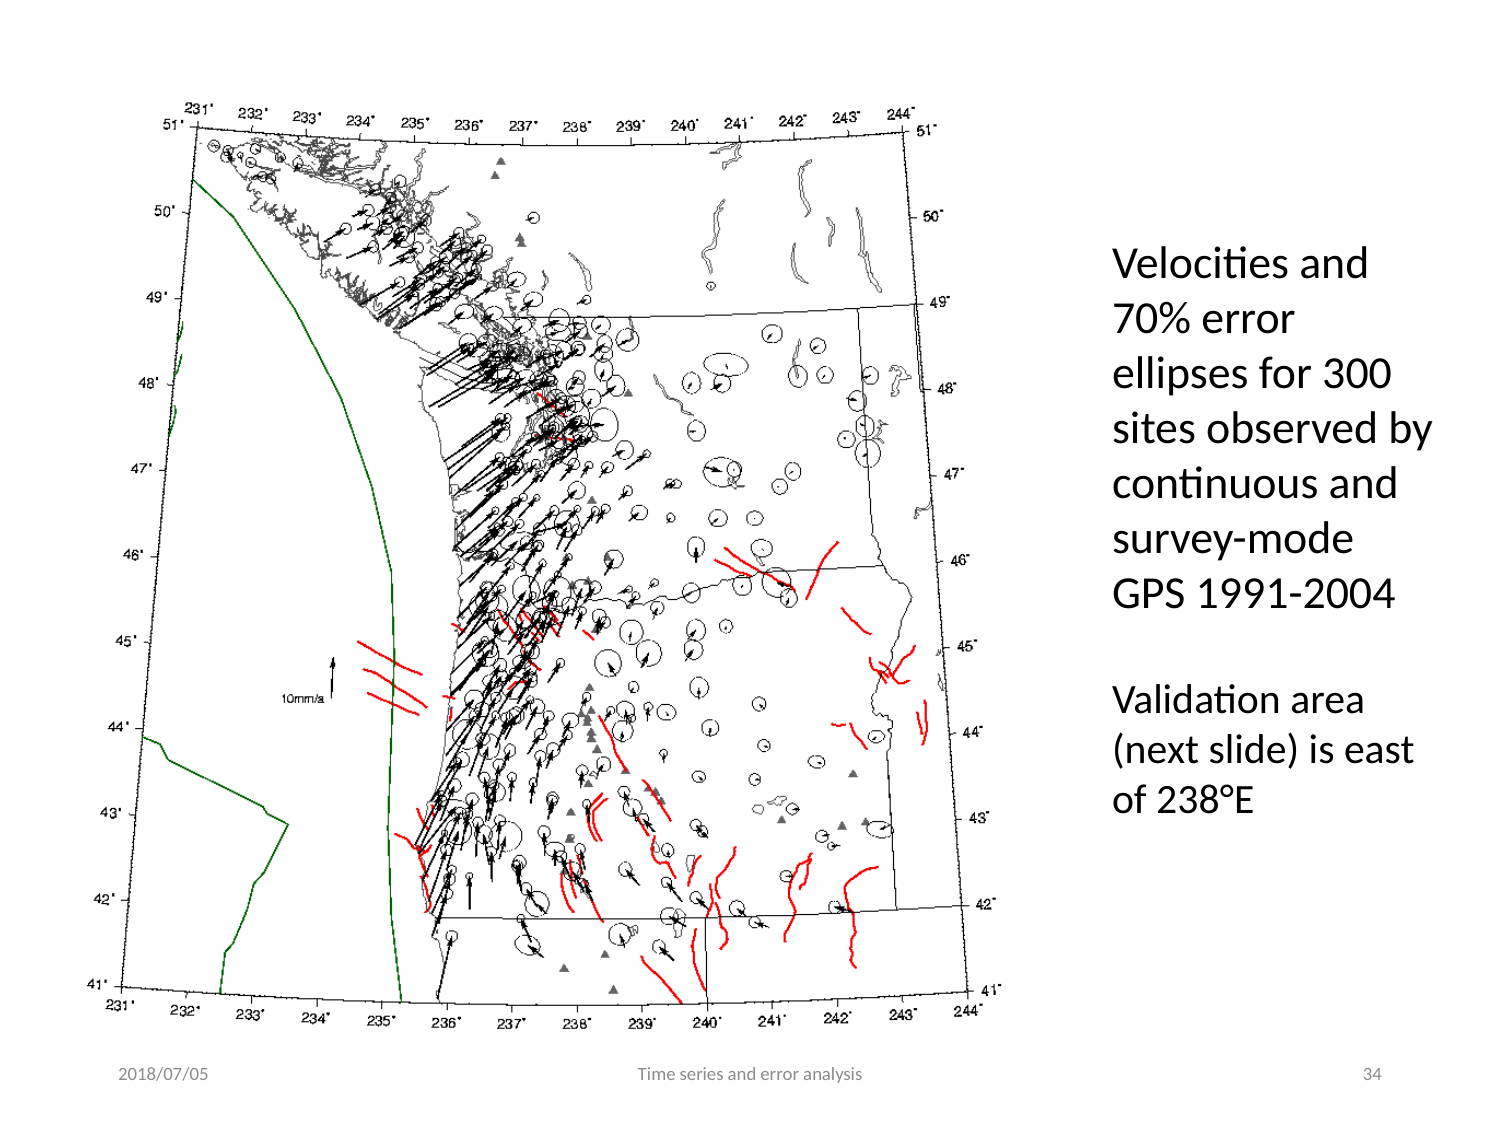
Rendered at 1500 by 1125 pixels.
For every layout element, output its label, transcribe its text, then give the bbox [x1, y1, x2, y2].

slide_number 33 [1059, 1042, 1397, 1103]
footer Time series and error analysis [496, 1042, 1004, 1103]
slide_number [103, 1042, 441, 1103]
text_box Velocities and 70% error ellipses for 300 sites observed by continuous and survey-mode GPS 1991-2004 Validation area (next slide) is east of 238°E [1097, 224, 1450, 830]
picture [74, 74, 1010, 1042]
